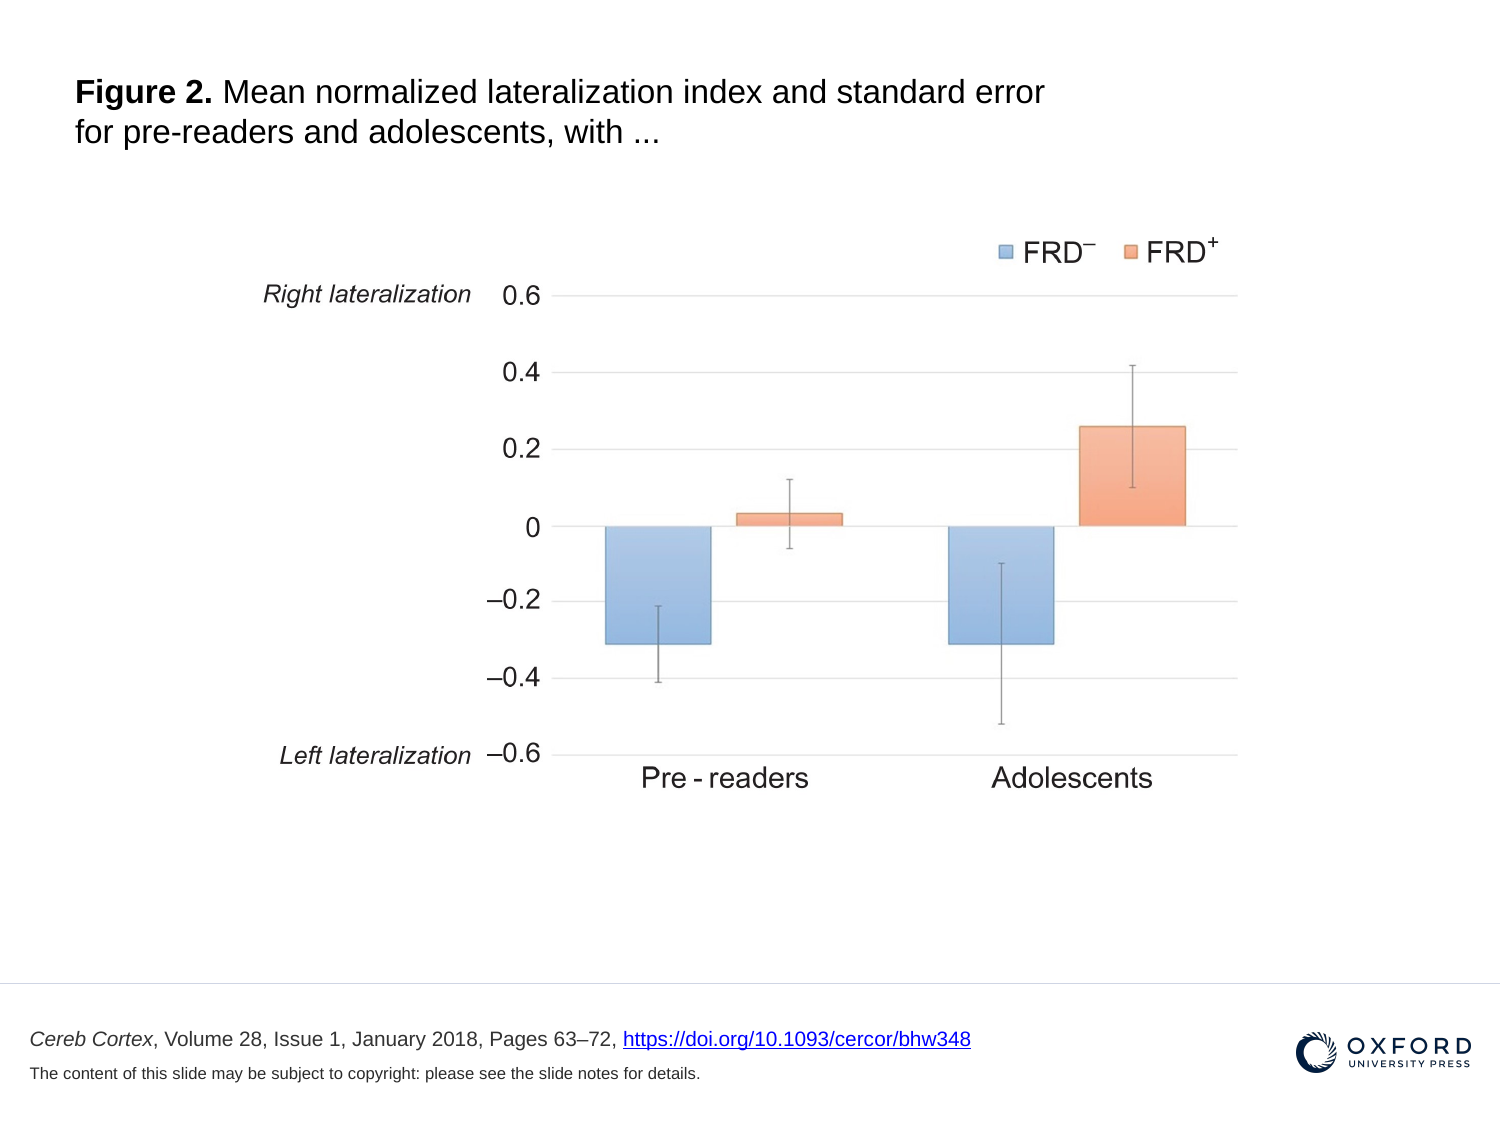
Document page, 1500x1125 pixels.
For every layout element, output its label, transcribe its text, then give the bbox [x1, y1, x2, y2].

footer Cereb Cortex, Volume 28, Issue 1, January 2018, Pages 63–72, https://doi.org/10.1093/cercor/bhw348 The content of this slide may be subject to copyright: please see the slide notes for details. [0, 983, 1260, 1125]
title Figure 2. Mean normalized lateralization index and standard error for pre-readers and adolescents, with ... [75, 69, 1078, 171]
picture [1296, 1032, 1471, 1073]
picture [262, 224, 1238, 795]
